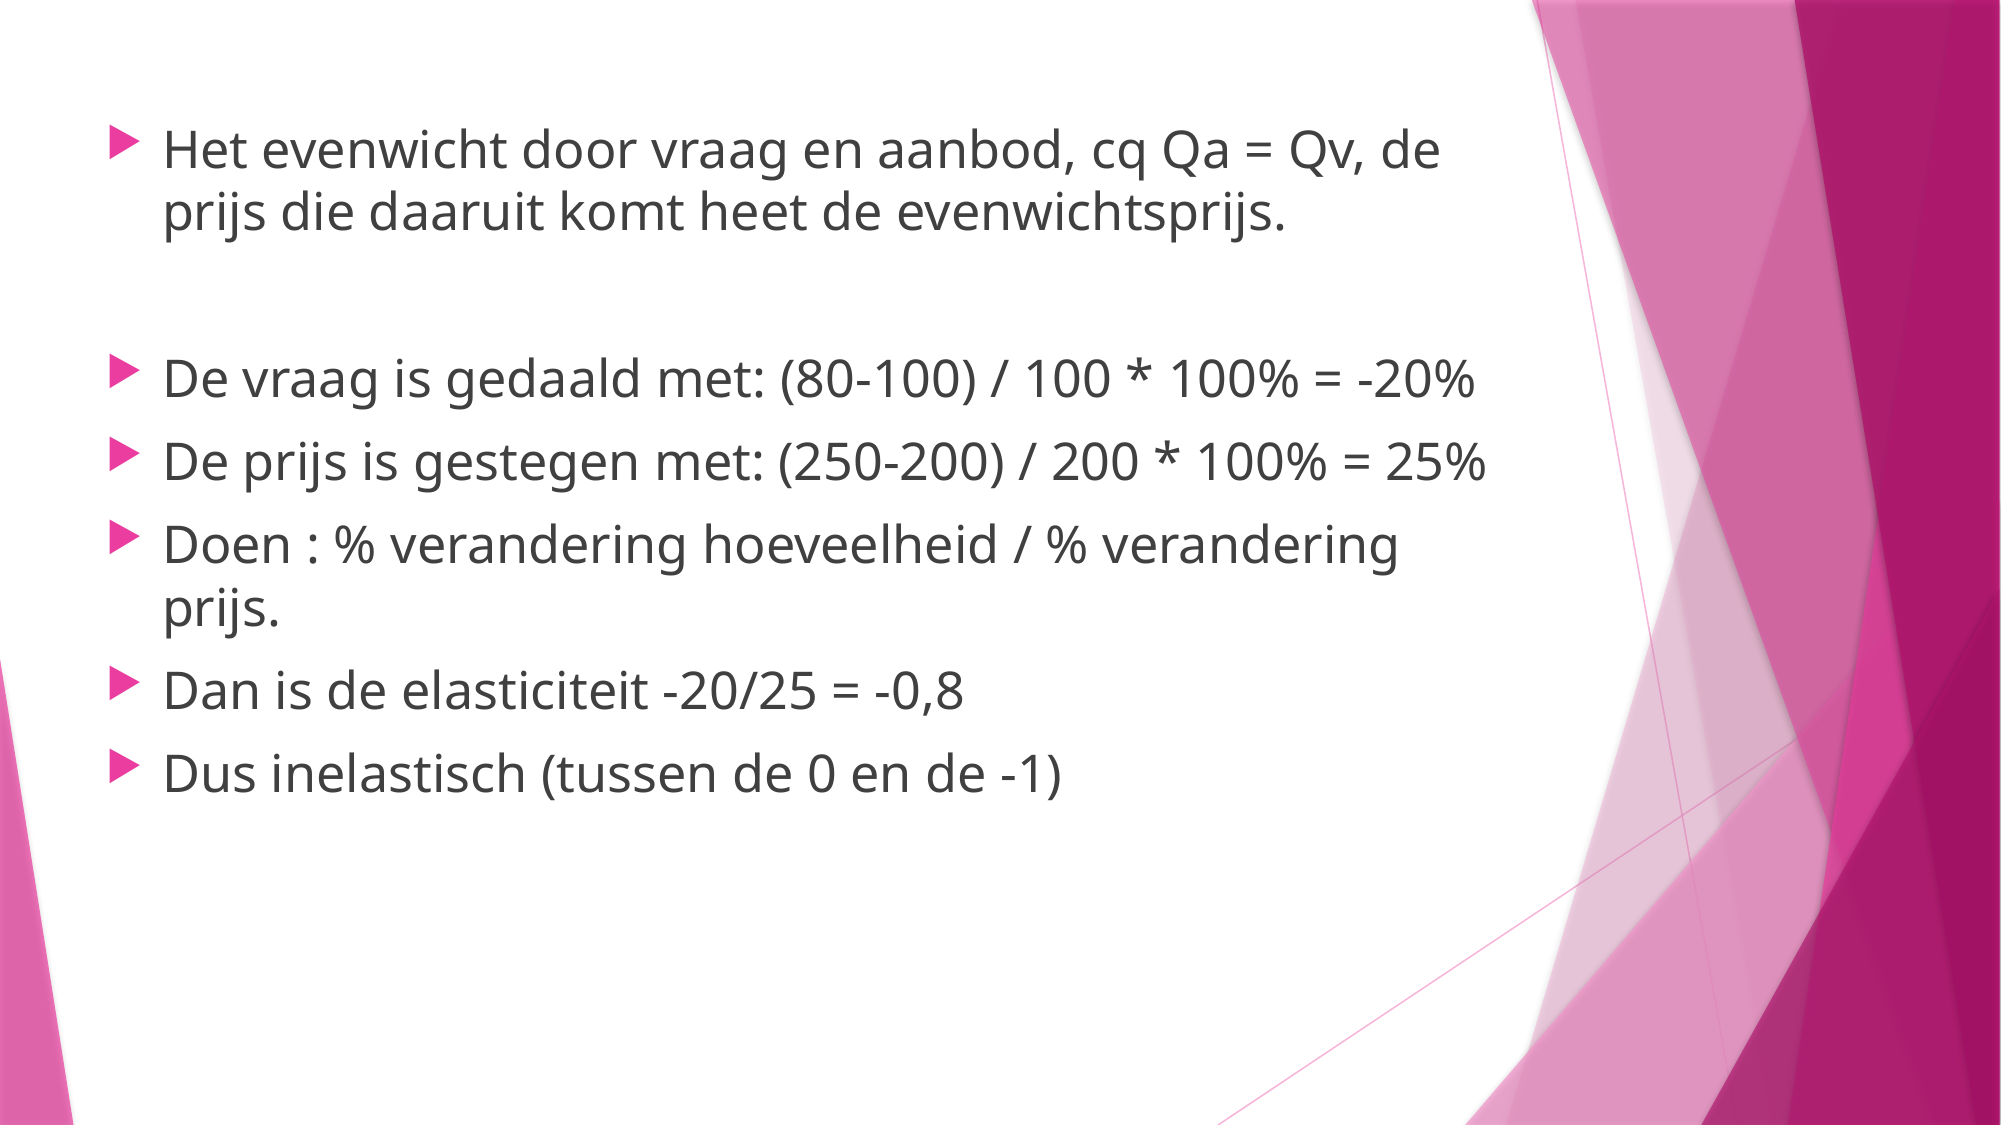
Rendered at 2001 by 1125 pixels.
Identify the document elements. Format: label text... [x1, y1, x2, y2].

list Het evenwicht door vraag en aanbod, cq Qa = Qv, de prijs die daaruit komt heet de evenwichtsprijs. De vraag is gedaald met: (80-100) / 100 * 100% = -20% De prijs is gestegen met: (250-200) / 200 * 100% = 25% Doen : % verandering hoeveelheid / % verandering prijs. Dan is de elasticiteit -20/25 = -0,8 Dus inelastisch (tussen de 0 en de -1) [90, 108, 1522, 991]
